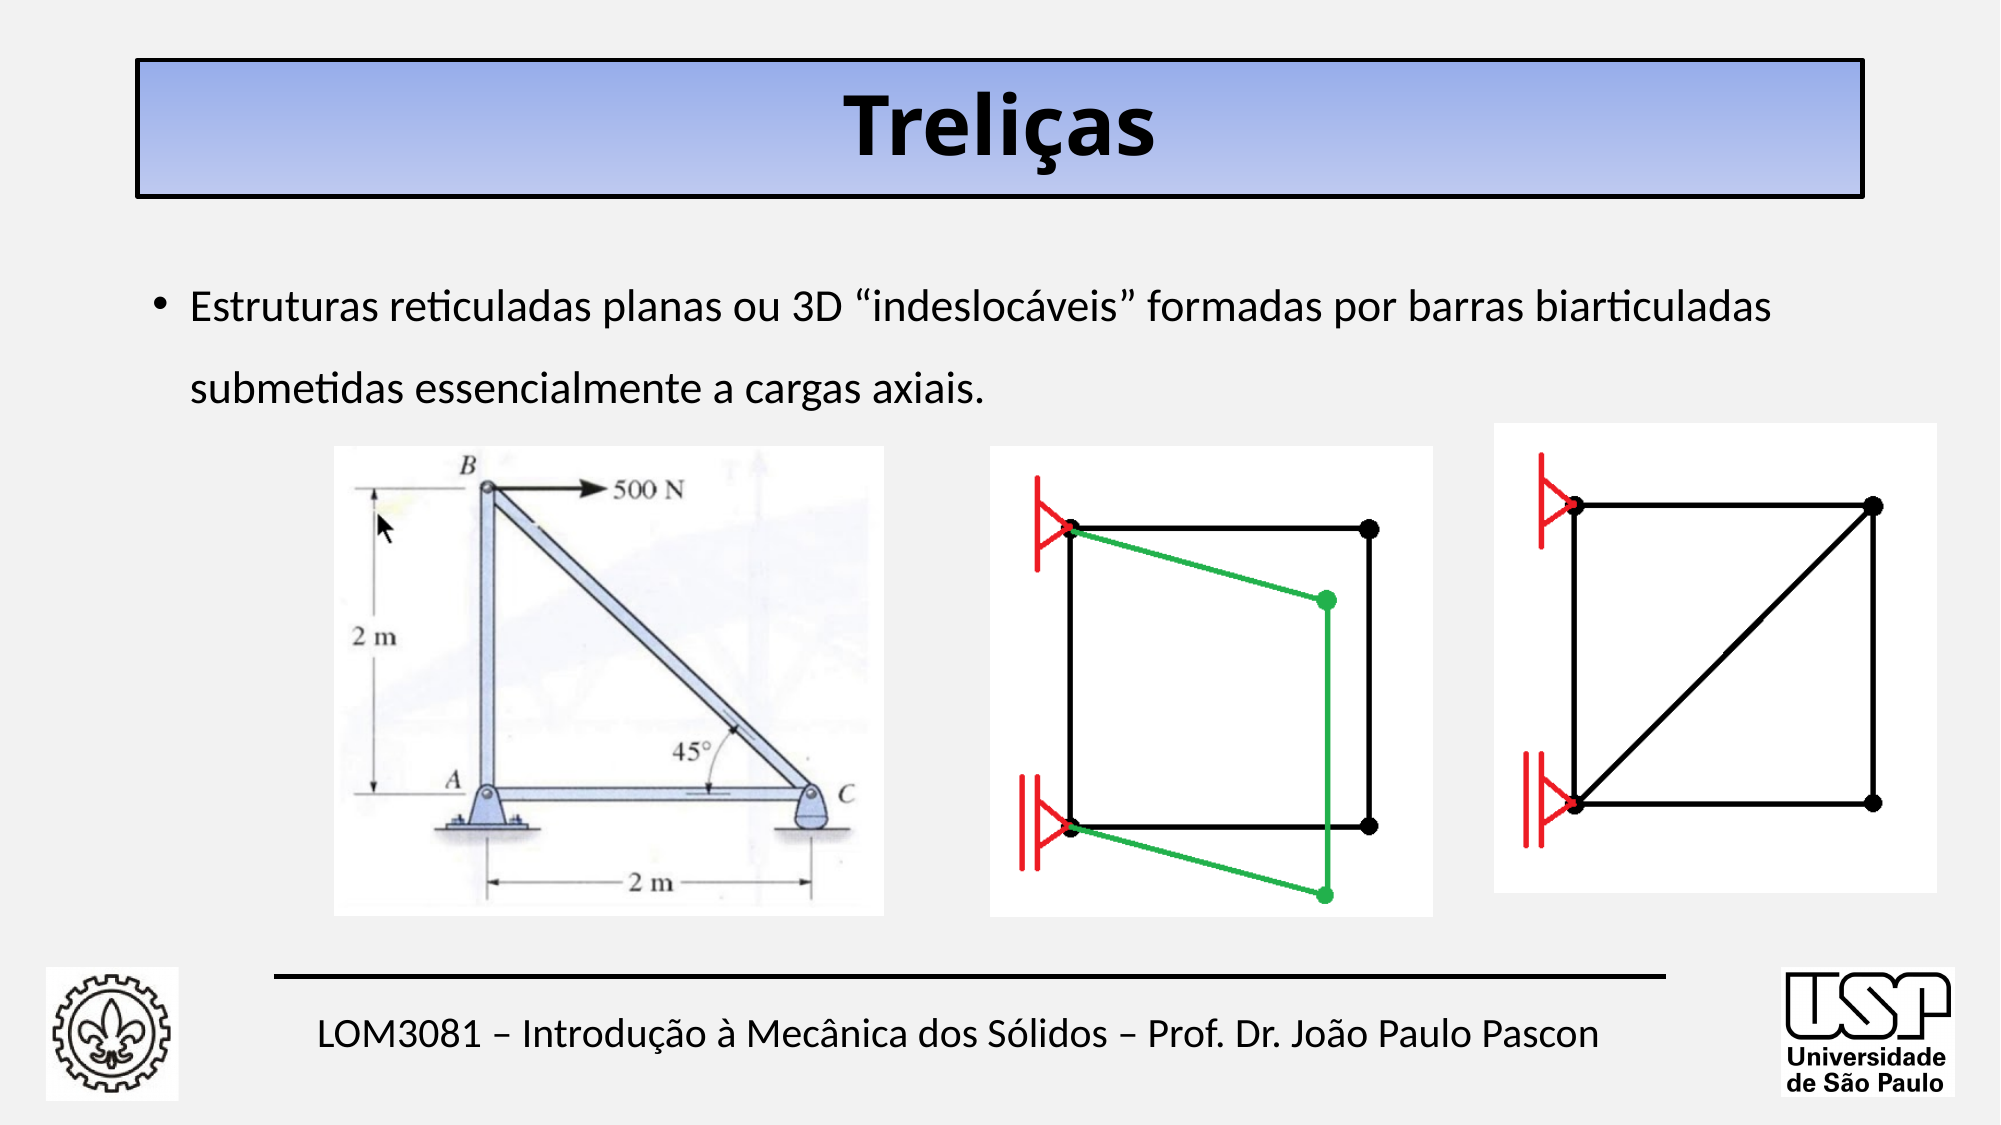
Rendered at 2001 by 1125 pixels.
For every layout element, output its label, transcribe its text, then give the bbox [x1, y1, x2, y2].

picture [1781, 967, 1955, 1097]
picture [990, 446, 1433, 917]
picture [334, 446, 884, 916]
picture [45, 967, 179, 1101]
list Estruturas reticuladas planas ou 3D “indeslocáveis” formadas por barras biarticuladas submetidas essencialmente a cargas axiais. [137, 240, 1863, 944]
text_box LOM3081 – Introdução à Mecânica dos Sólidos – Prof. Dr. João Paulo Pascon [202, 998, 1716, 1064]
title Treliças [137, 59, 1863, 197]
picture [1494, 423, 1937, 893]
